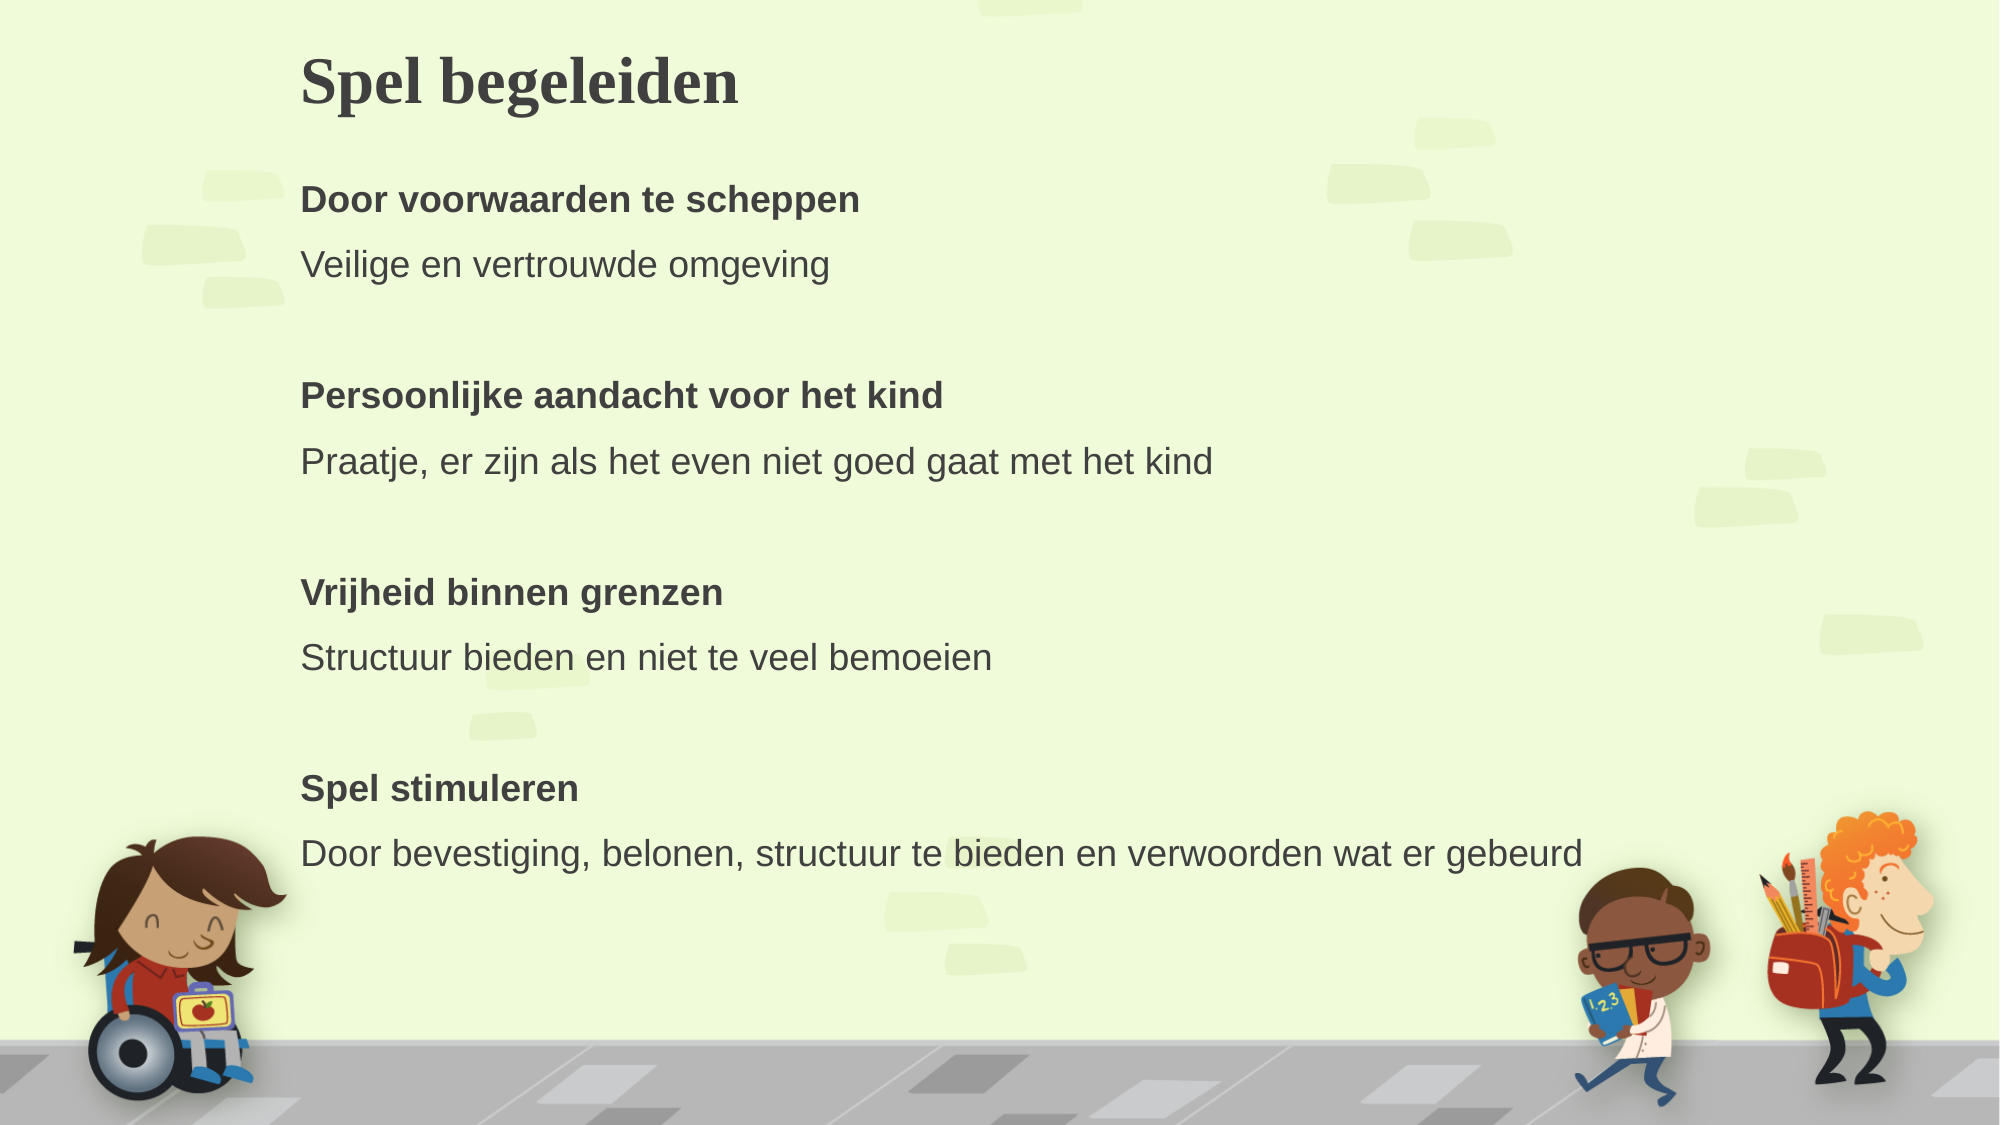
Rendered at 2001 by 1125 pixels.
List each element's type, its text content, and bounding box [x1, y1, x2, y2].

picture [0, 0, 2000, 1125]
list Door voorwaarden te scheppen Veilige en vertrouwde omgeving Persoonlijke aandacht voor het kind Praatje, er zijn als het even niet goed gaat met het kind Vrijheid binnen grenzen Structuur bieden en niet te veel bemoeien Spel stimuleren Door bevestiging, belonen, structuur te bieden en verwoorden wat er gebeurd [285, 172, 1715, 938]
title Spel begeleiden [285, 19, 1786, 126]
